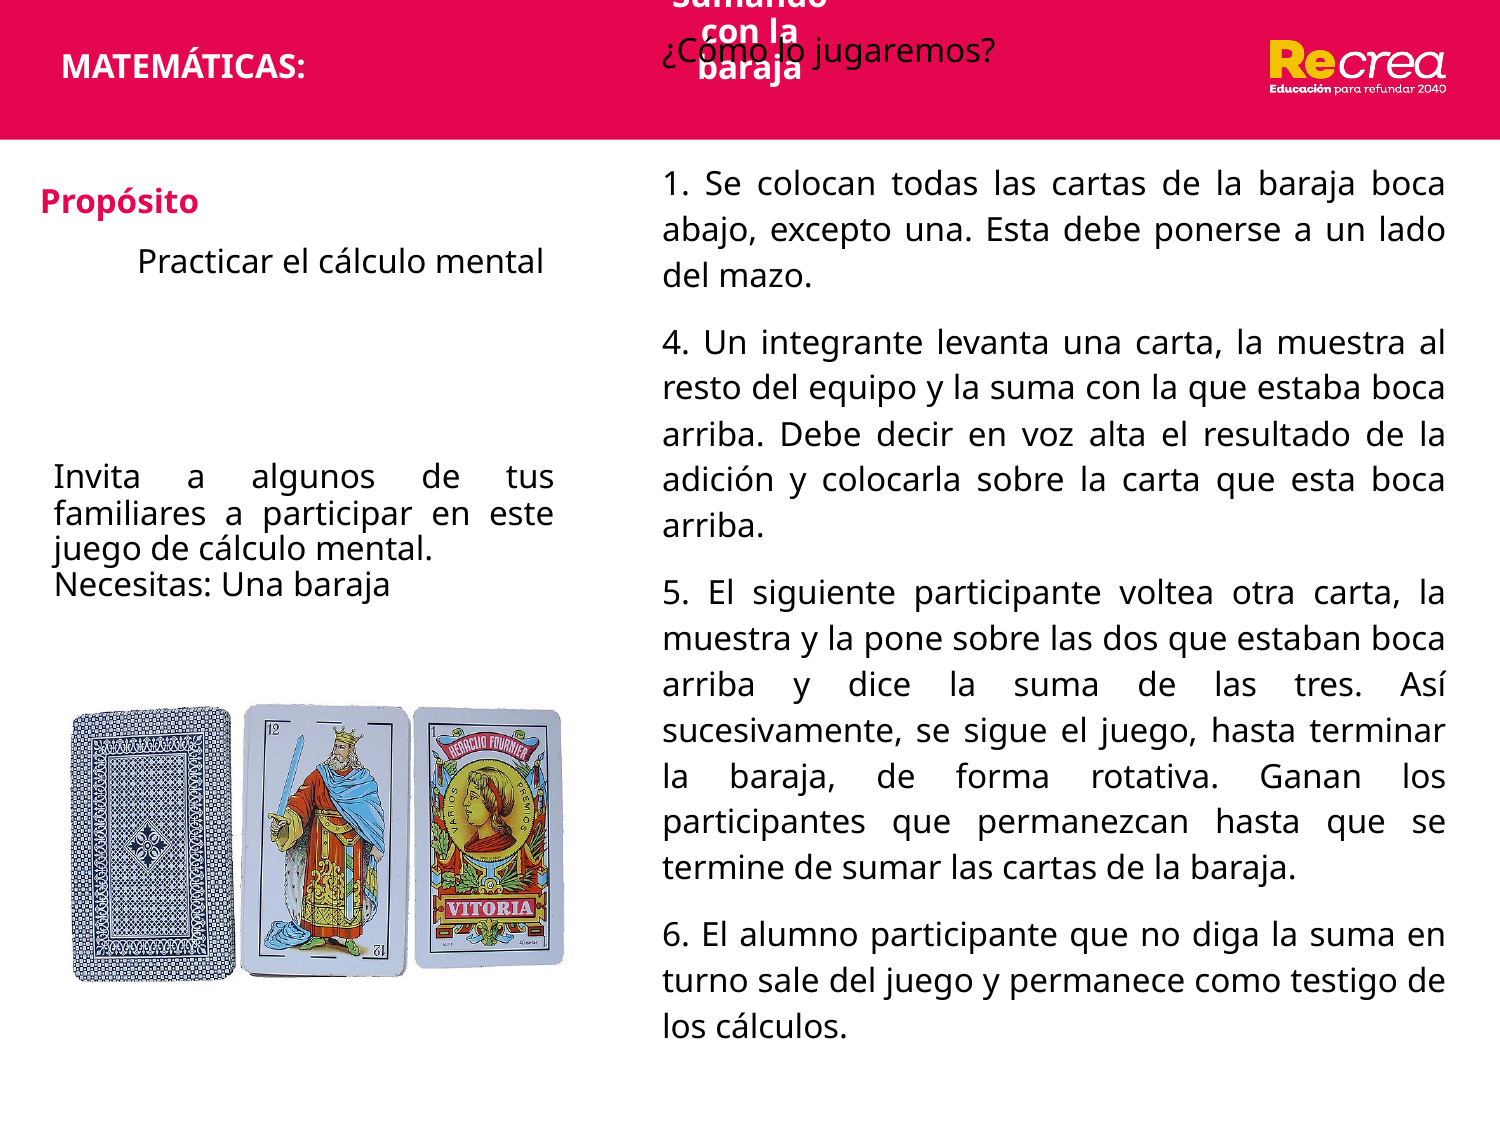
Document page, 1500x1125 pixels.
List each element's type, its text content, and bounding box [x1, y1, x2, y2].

text_box ¿Cómo lo jugaremos? 1. Se colocan todas las cartas de la baraja boca abajo, excepto una. Esta debe ponerse a un lado del mazo. 4. Un integrante levanta una carta, la muestra al resto del equipo y la suma con la que estaba boca arriba. Debe decir en voz alta el resultado de la adición y colocarla sobre la carta que esta boca arriba. 5. El siguiente participante voltea otra carta, la muestra y la pone sobre las dos que estaban boca arriba y dice la suma de las tres. Así sucesivamente, se sigue el juego, hasta terminar la baraja, de forma rotativa. Ganan los participantes que permanezcan hasta que se termine de sumar las cartas de la baraja. 6. El alumno participante que no diga la suma en turno sale del juego y permanece como testigo de los cálculos. [647, 323, 1463, 1053]
text_box Practicar el cálculo mental [63, 40, 610, 289]
picture [63, 700, 571, 991]
text_box Sumando con la baraja [629, 30, 871, 95]
text_box Invita a algunos de tus familiares a participar en este juego de cálculo mental. Necesitas: Una baraja [38, 238, 571, 612]
text_box Propósito [24, 164, 63, 229]
picture [1260, 19, 1455, 117]
text_box MATEMÁTICAS: [45, 28, 362, 93]
text_box [0, 139, 1500, 1125]
